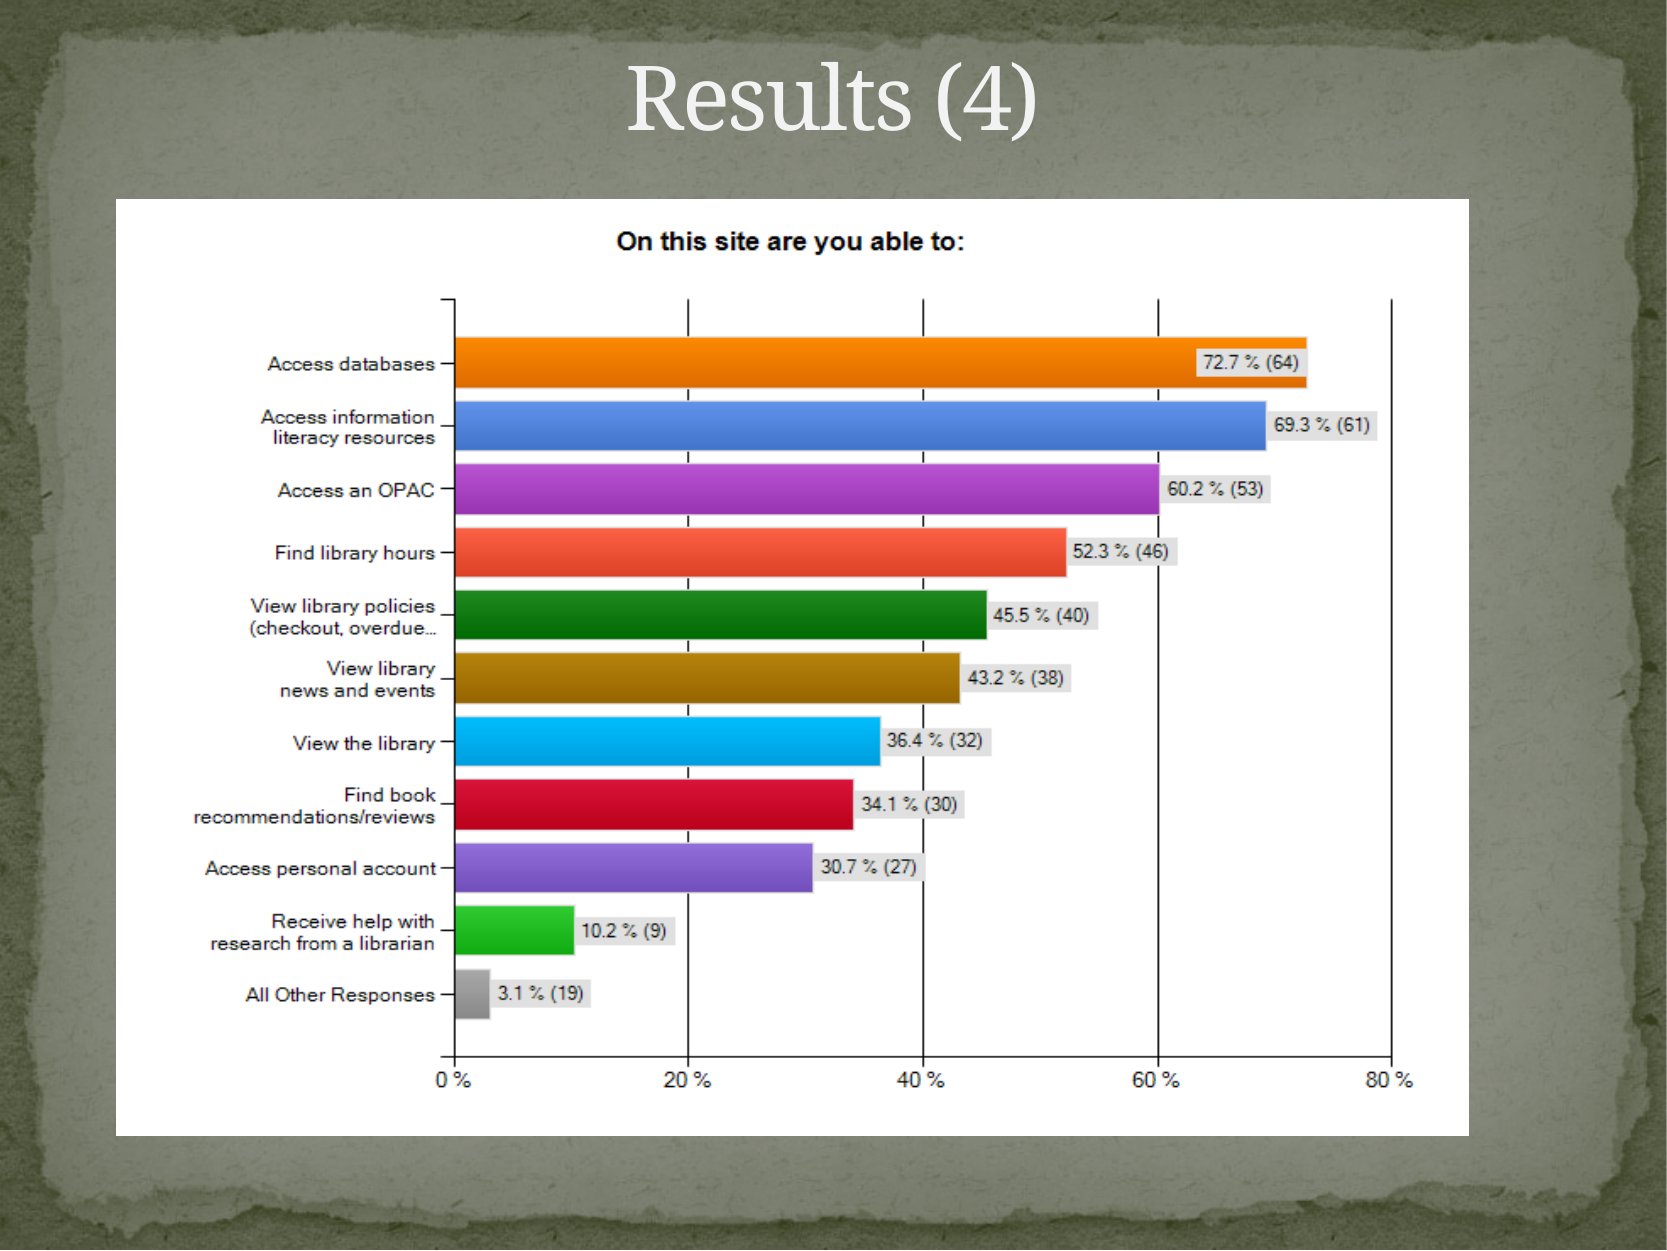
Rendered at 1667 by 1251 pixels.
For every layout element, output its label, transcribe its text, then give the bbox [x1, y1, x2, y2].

picture [116, 199, 1469, 1136]
list [40, 300, 1626, 1200]
title Results (4) [40, 49, 1627, 201]
